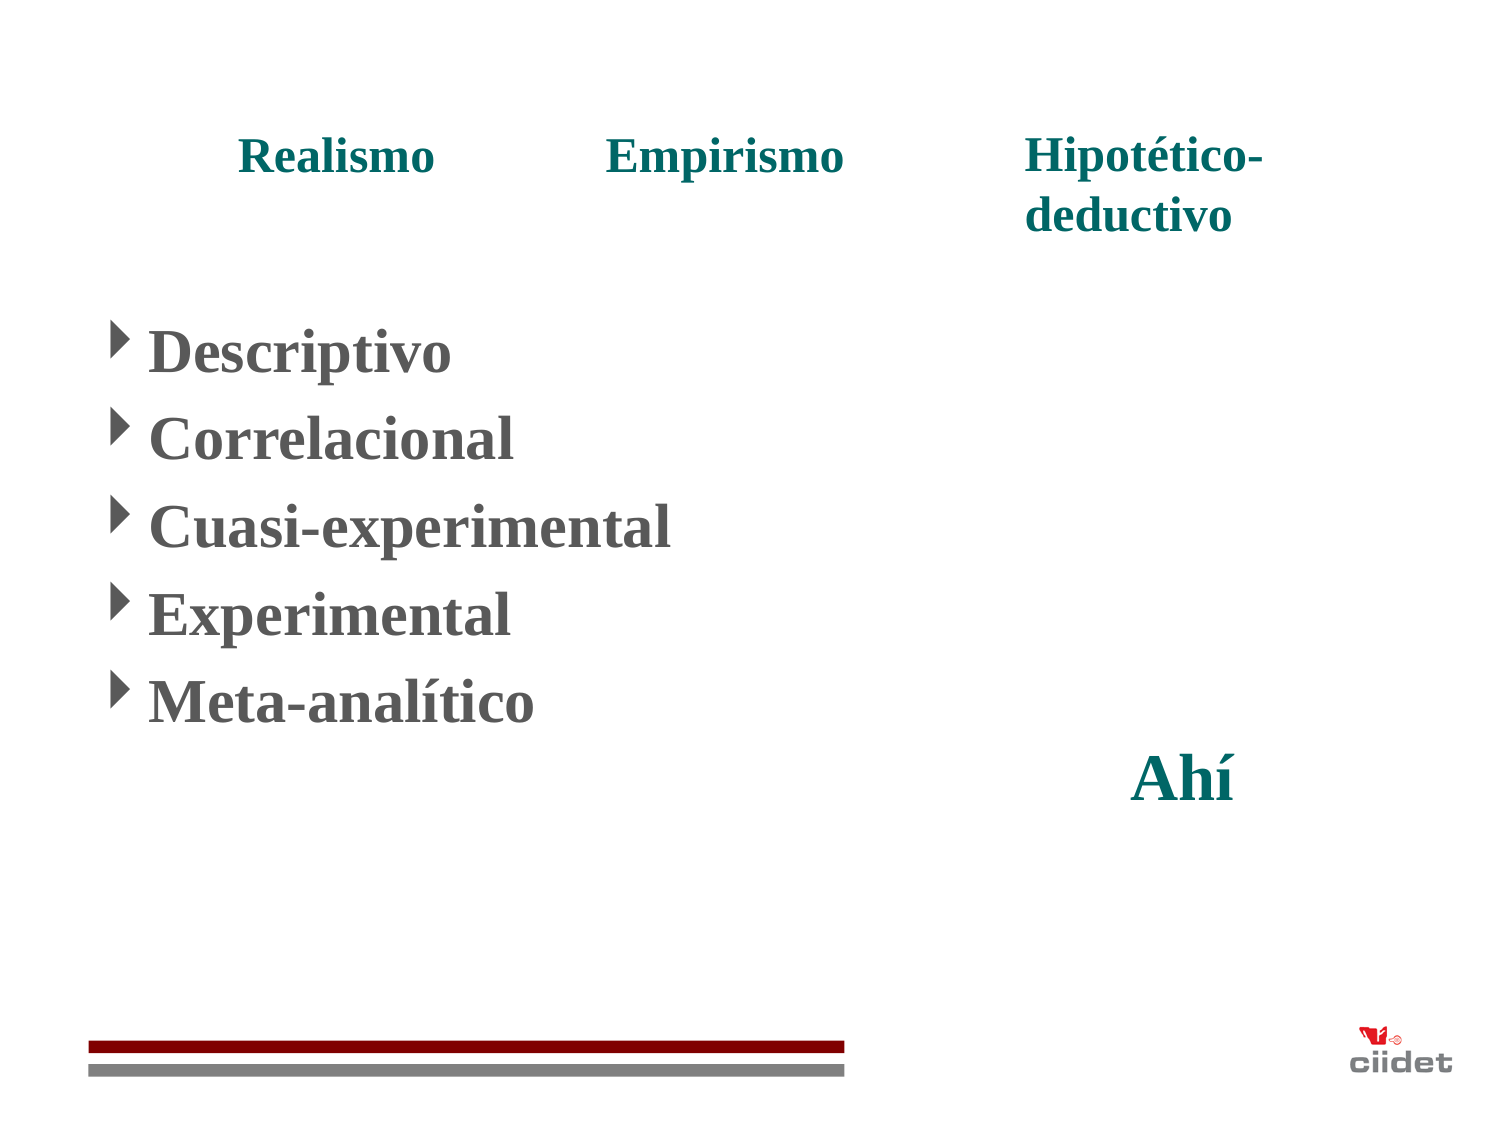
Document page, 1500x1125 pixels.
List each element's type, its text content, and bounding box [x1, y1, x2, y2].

text_box Empirismo [584, 115, 866, 191]
text_box Hipotético-deductivo [1009, 113, 1294, 249]
text_box Realismo [206, 115, 467, 191]
list Descriptivo Correlacional Cuasi-experimental Experimental Meta-analítico [76, 302, 1427, 1005]
picture [1340, 1023, 1459, 1080]
text_box Ahí [1012, 726, 1353, 822]
